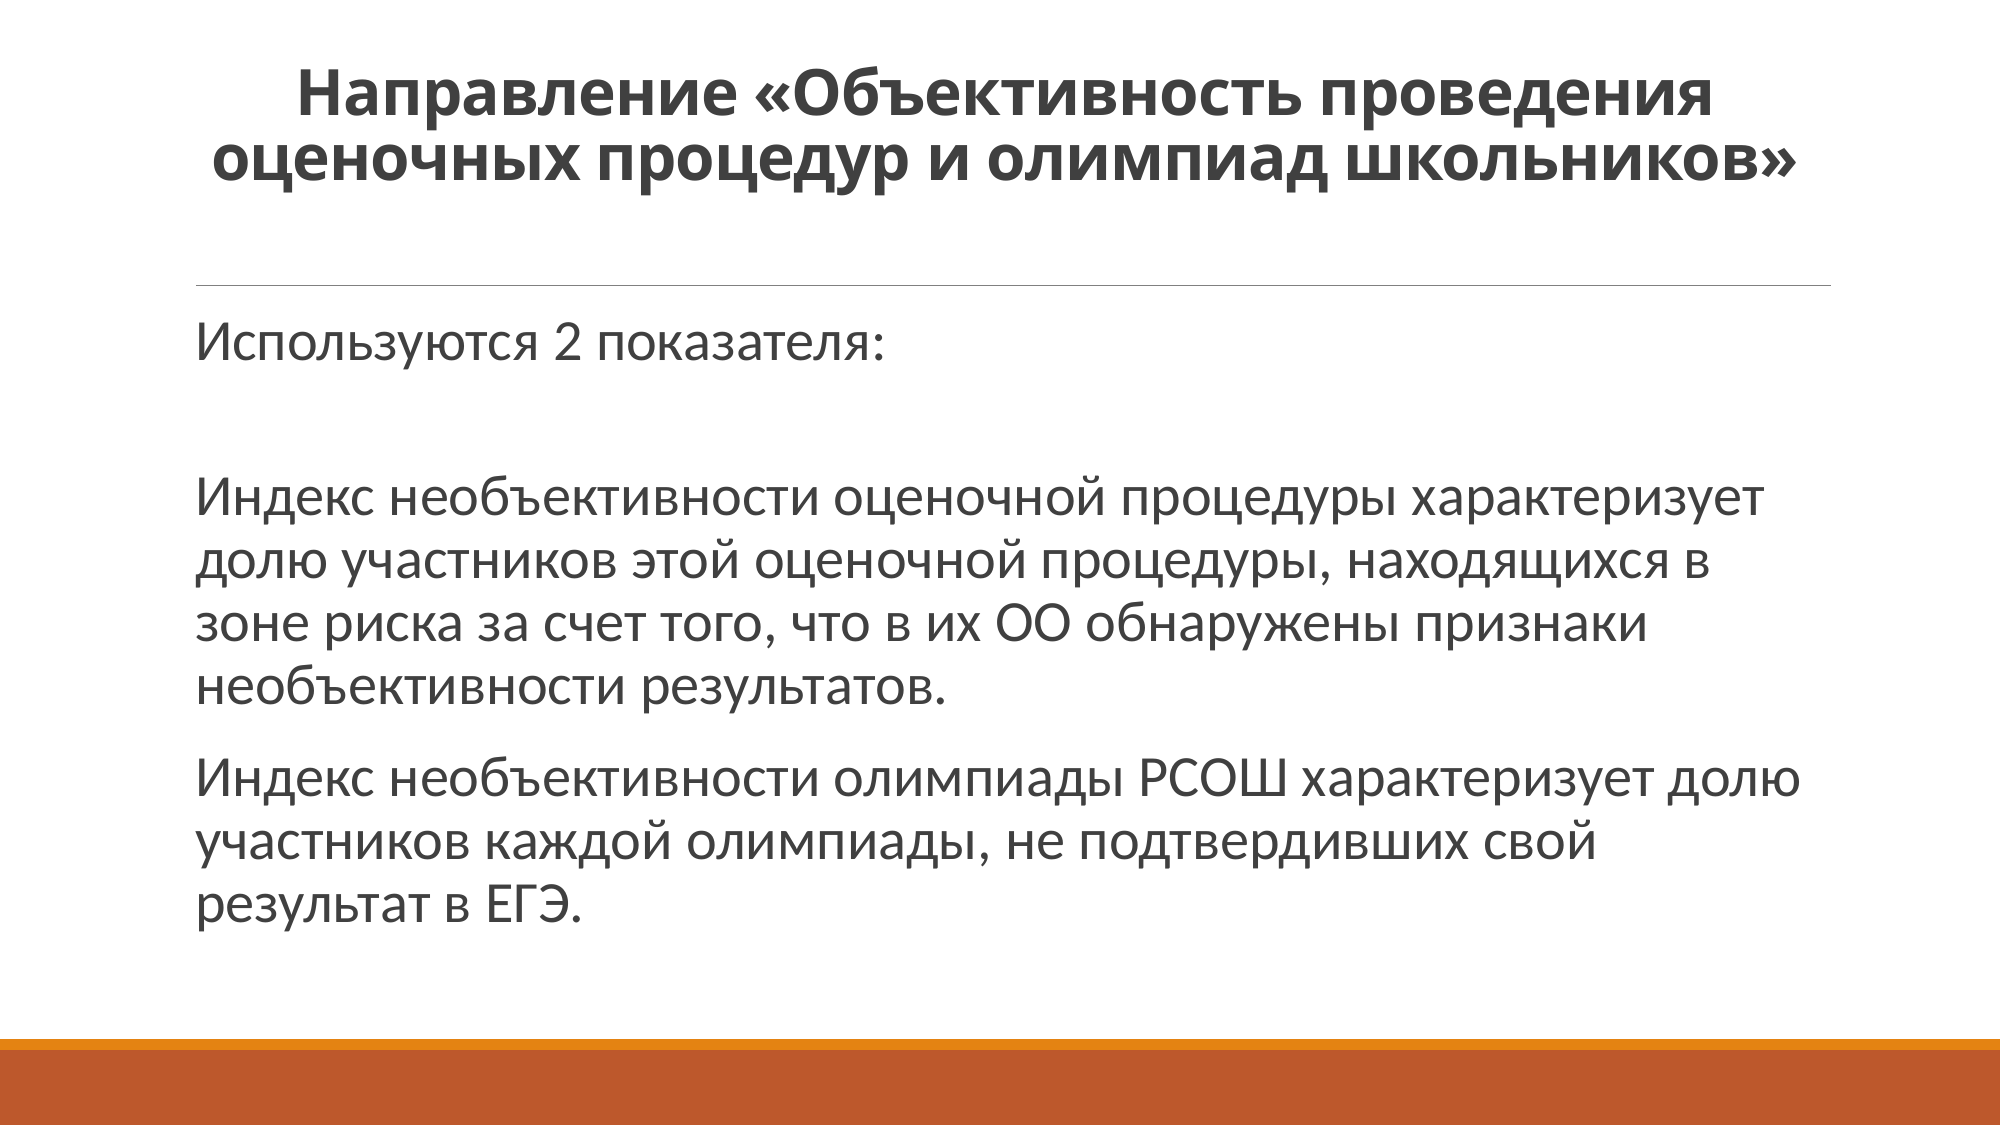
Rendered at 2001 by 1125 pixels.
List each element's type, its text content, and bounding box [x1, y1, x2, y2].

title Направление «Объективность проведения оценочных процедур и олимпиад школьников» [180, 47, 1830, 202]
list Используются 2 показателя: Индекс необъективности оценочной процедуры характеризует долю участников этой оценочной процедуры, находящихся в зоне риска за счет того, что в их ОО обнаружены признаки необъективности результатов. Индекс необъективности олимпиады РСОШ характеризует долю участников каждой олимпиады, не подтвердивших свой результат в ЕГЭ. [180, 302, 1830, 963]
